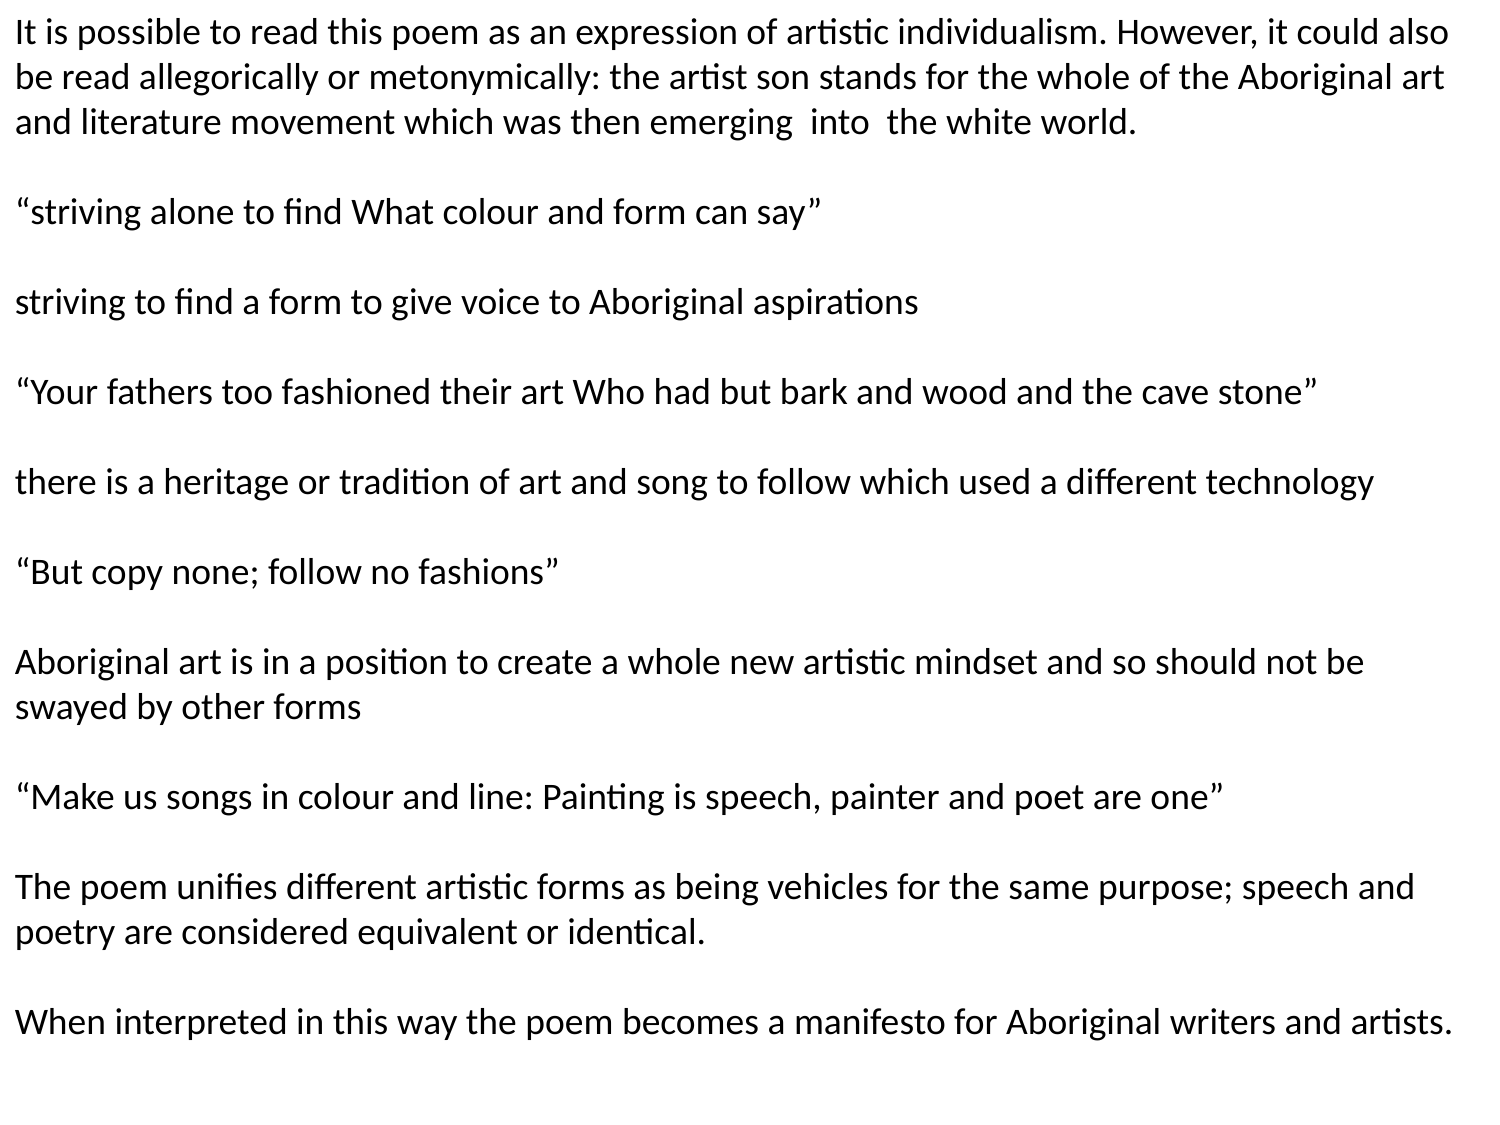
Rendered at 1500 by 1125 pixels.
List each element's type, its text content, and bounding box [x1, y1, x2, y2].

text_box It is possible to read this poem as an expression of artistic individualism. However, it could also be read allegorically or metonymically: the artist son stands for the whole of the Aboriginal art and literature movement which was then emerging into the white world. “striving alone to find What colour and form can say” striving to find a form to give voice to Aboriginal aspirations “Your fathers too fashioned their art Who had but bark and wood and the cave stone” there is a heritage or tradition of art and song to follow which used a different technology “But copy none; follow no fashions” Aboriginal art is in a position to create a whole new artistic mindset and so should not be swayed by other forms “Make us songs in colour and line: Painting is speech, painter and poet are one” The poem unifies different artistic forms as being vehicles for the same purpose; speech and poetry are considered equivalent or identical. When interpreted in this way the poem becomes a manifesto for Aboriginal writers and artists. [0, 0, 1500, 1050]
